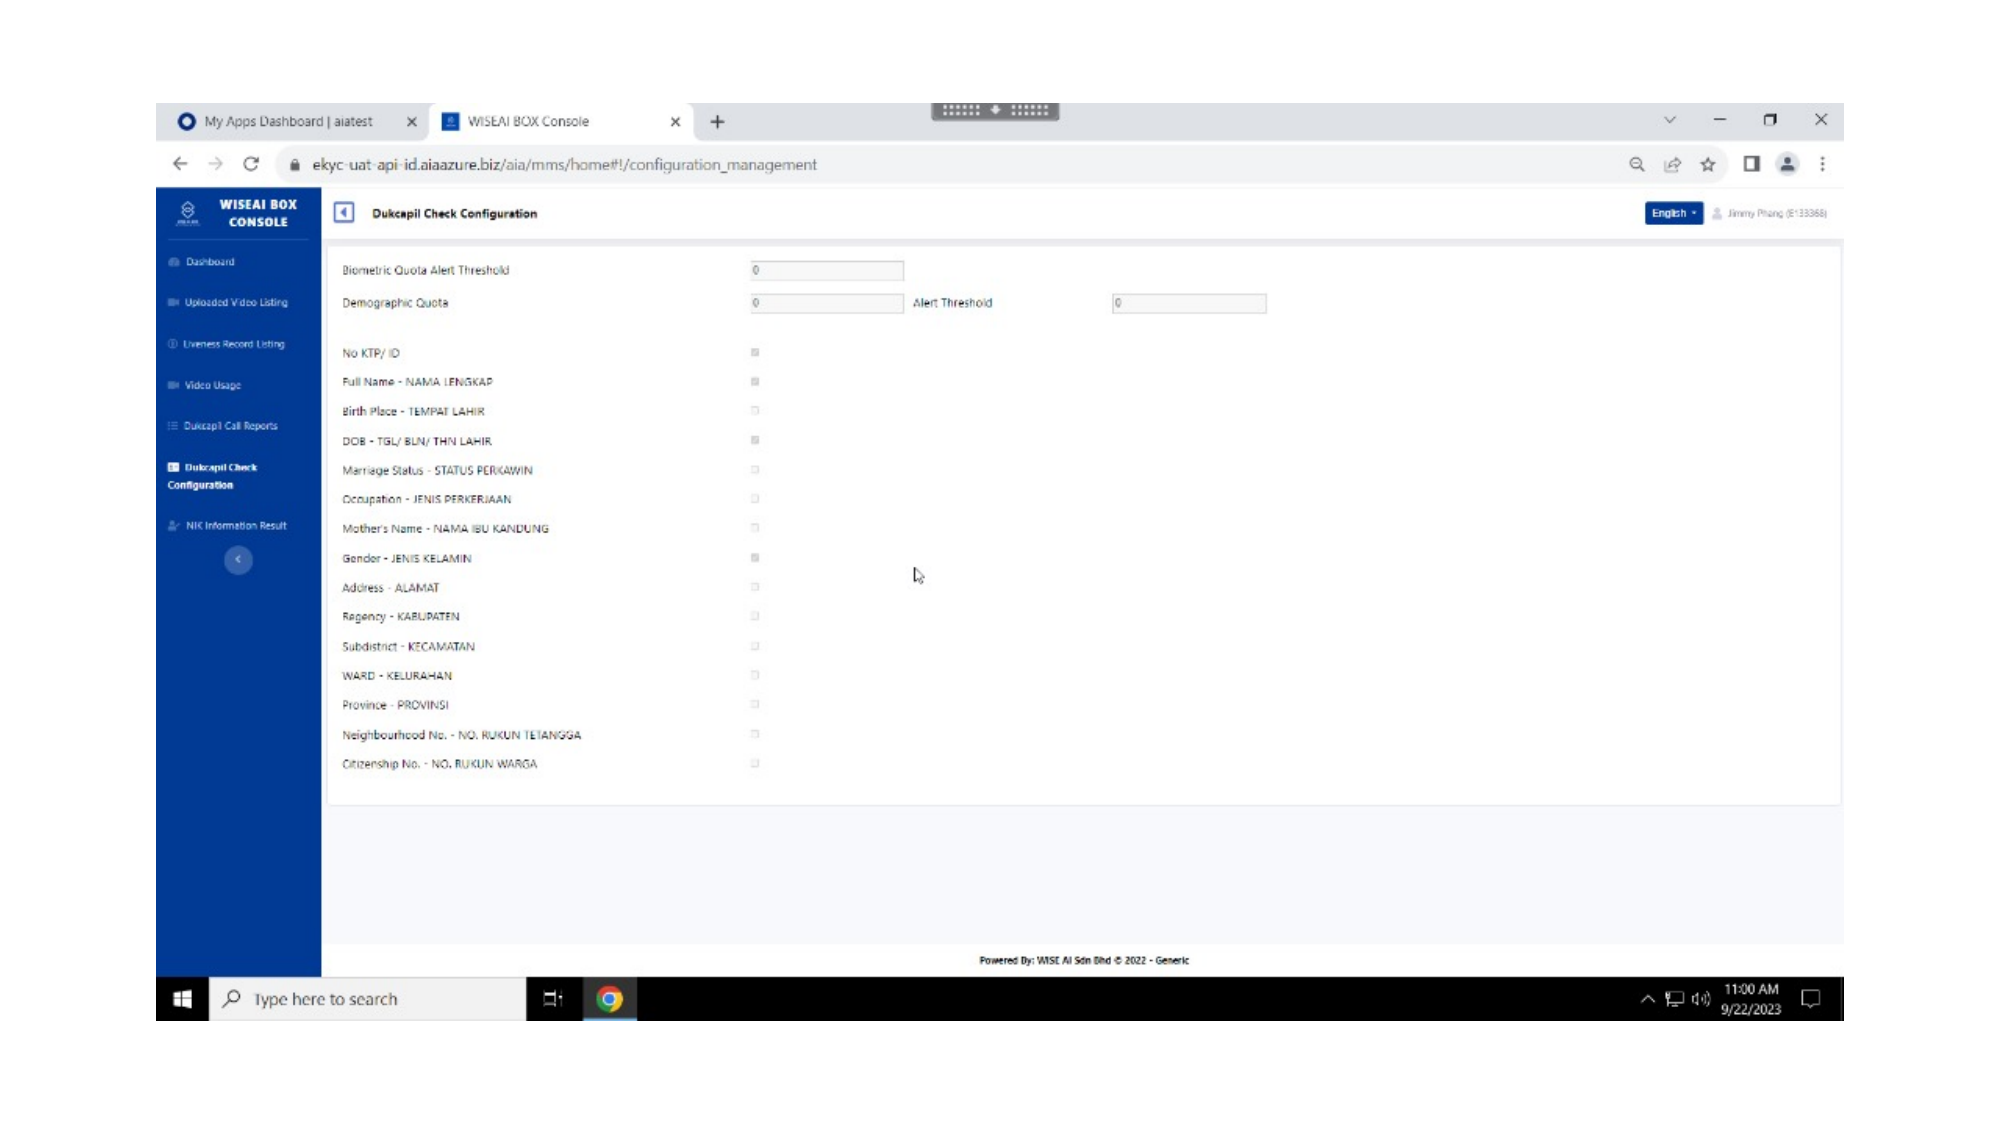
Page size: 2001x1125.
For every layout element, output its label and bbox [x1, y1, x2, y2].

picture [156, 103, 1844, 1022]
